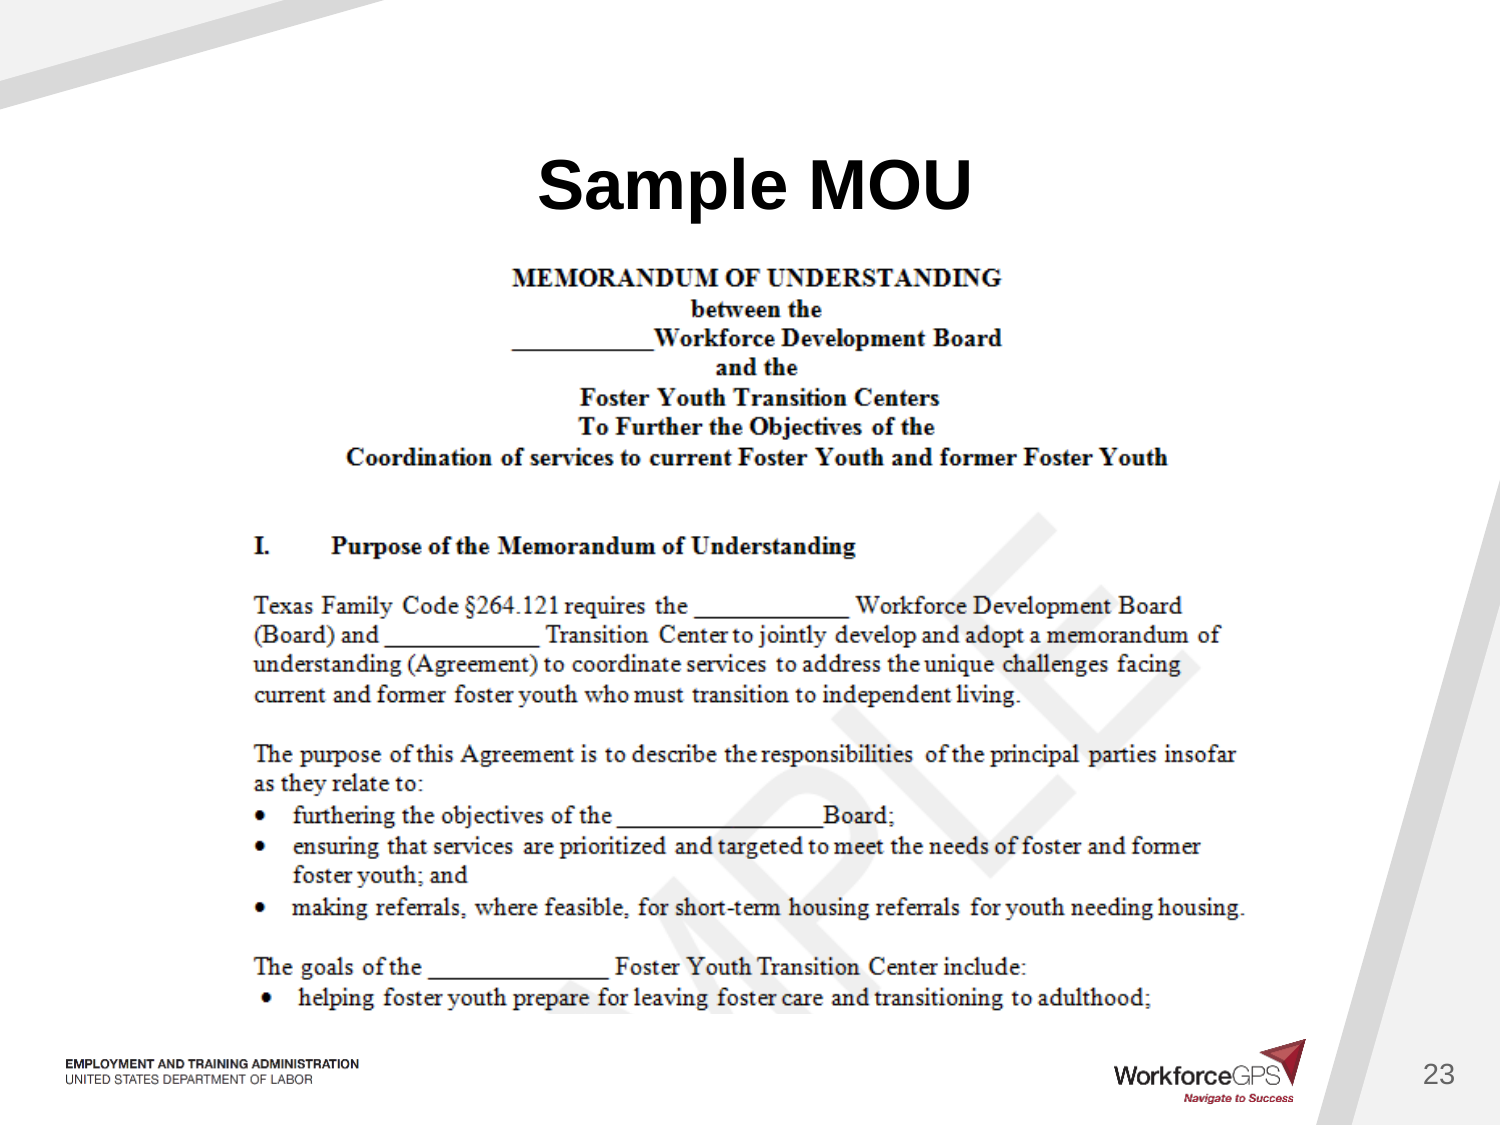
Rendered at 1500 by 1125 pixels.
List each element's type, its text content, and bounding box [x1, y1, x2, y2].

picture [180, 232, 1331, 1014]
picture [59, 1053, 370, 1092]
title Sample MOU [103, 59, 1409, 233]
picture [1112, 1038, 1308, 1105]
slide_number 23 [1260, 1042, 1471, 1103]
